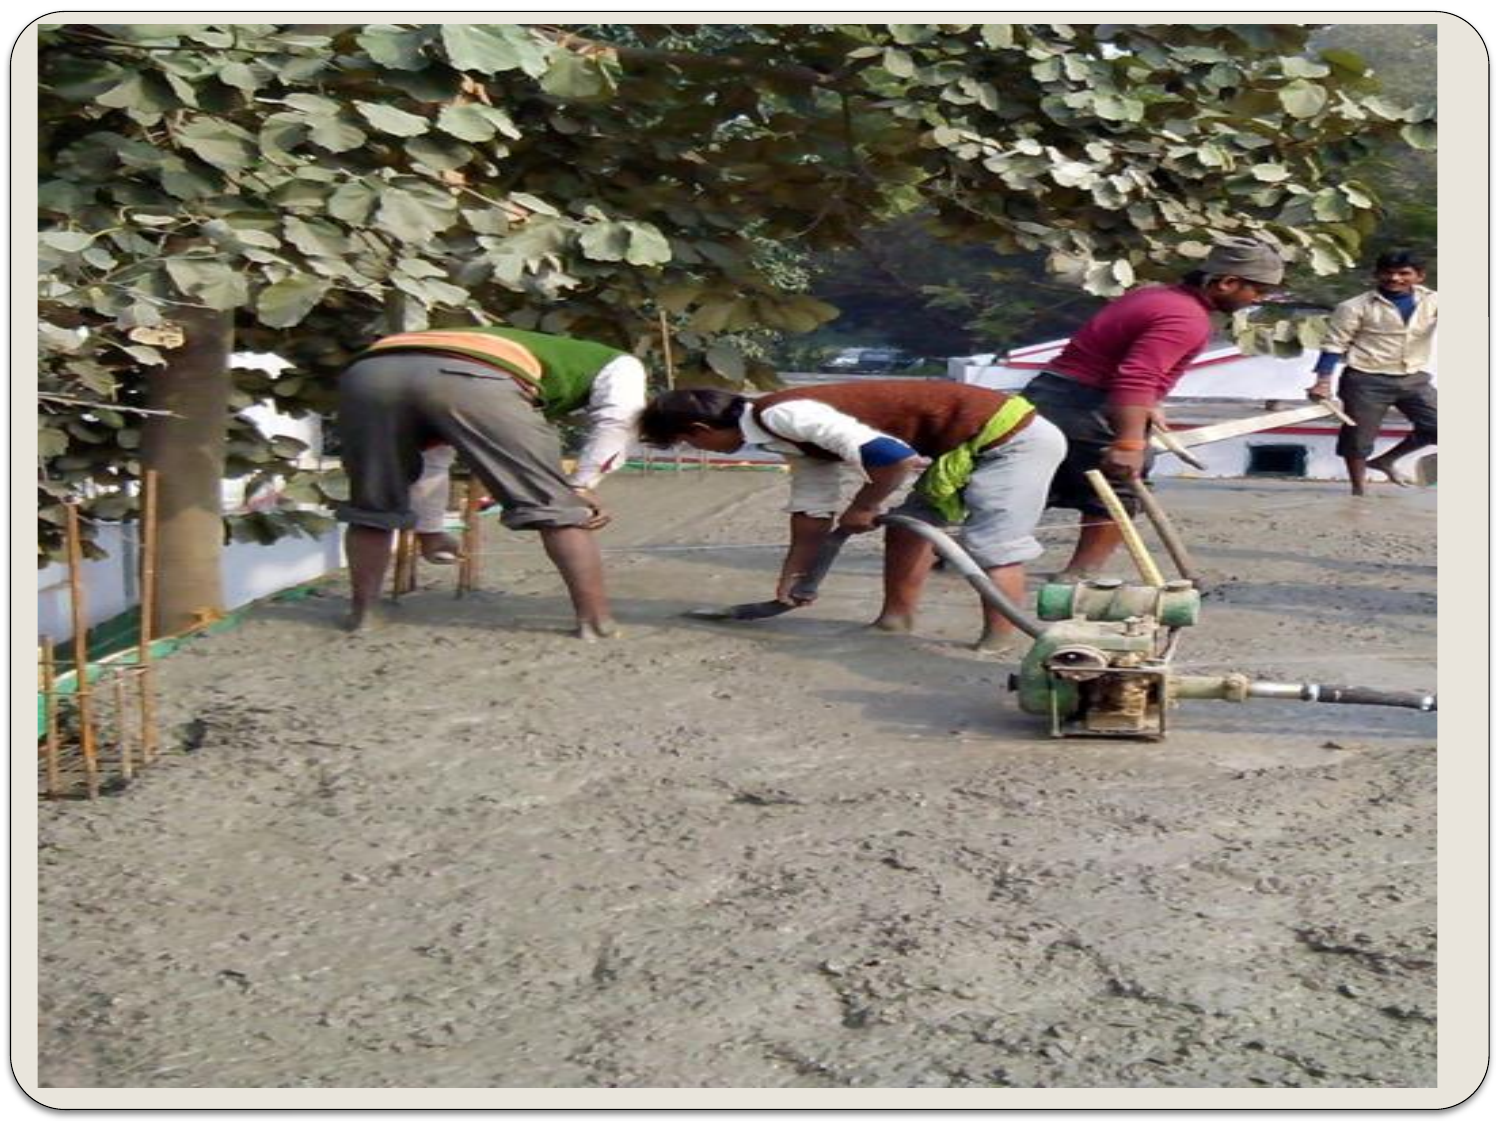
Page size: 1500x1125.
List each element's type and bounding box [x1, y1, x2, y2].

list [37, 24, 1438, 1088]
